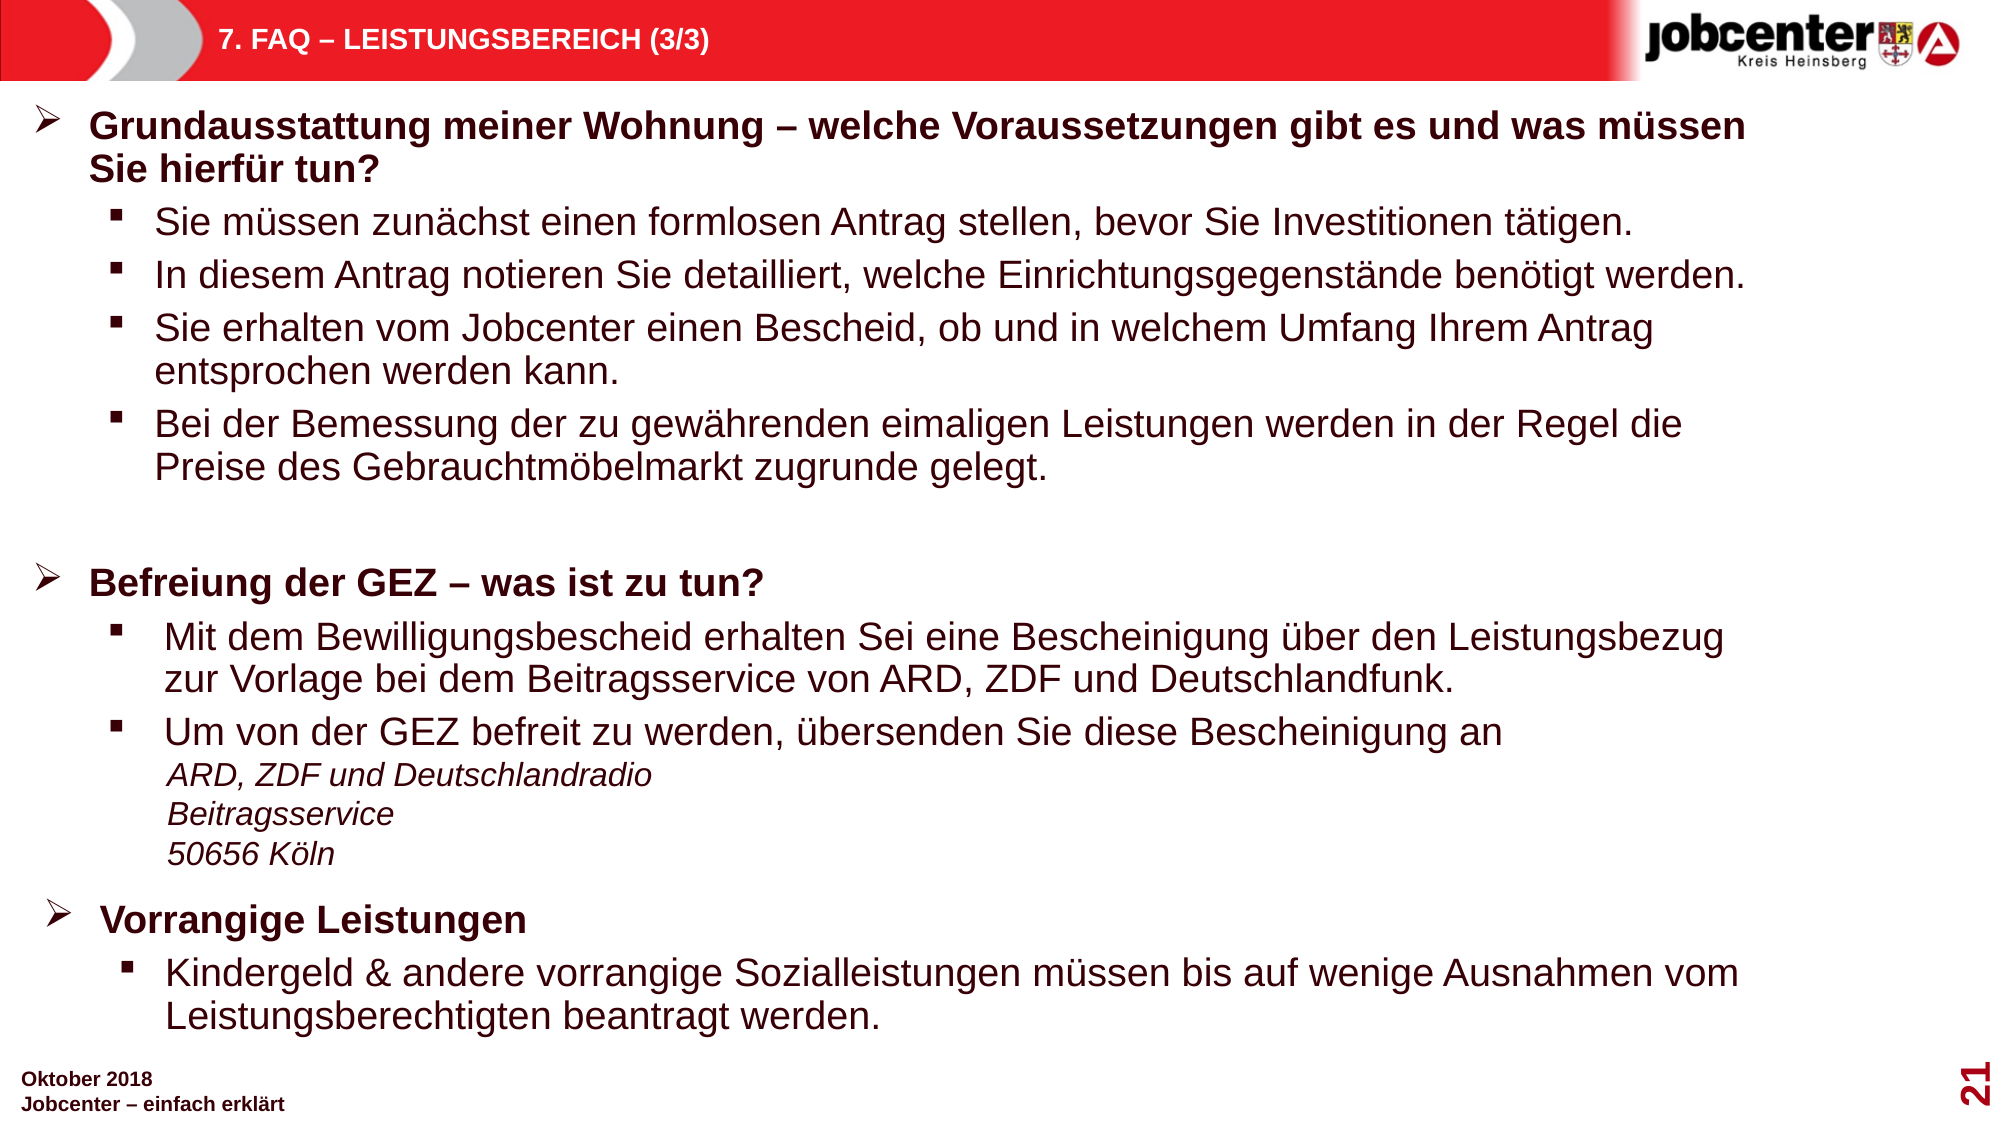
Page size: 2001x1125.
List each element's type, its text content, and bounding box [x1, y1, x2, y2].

text_box Grundausstattung meiner Wohnung – welche Voraussetzungen gibt es und was müssen Sie hierfür tun? Sie müssen zunächst einen formlosen Antrag stellen, bevor Sie Investitionen tätigen. In diesem Antrag notieren Sie detailliert, welche Einrichtungsgegenstände benötigt werden. Sie erhalten vom Jobcenter einen Bescheid, ob und in welchem Umfang Ihrem Antrag entsprochen werden kann. Bei der Bemessung der zu gewährenden eimaligen Leistungen werden in der Regel die Preise des Gebrauchtmöbelmarkt zugrunde gelegt. Befreiung der GEZ – was ist zu tun? Mit dem Bewilligungsbescheid erhalten Sei eine Bescheinigung über den Leistungsbezug zur Vorlage bei dem Beitragsservice von ARD, ZDF und Deutschlandfunk. Um von der GEZ befreit zu werden, übersenden Sie diese Bescheinigung an [17, 98, 1785, 797]
text_box ARD, ZDF und Deutschlandradio Beitragsservice 50656 Köln [150, 740, 745, 885]
slide_number 21 [1940, 1004, 2000, 1123]
picture [0, 0, 1973, 81]
text_box Vorrangige Leistungen Kindergeld & andere vorrangige Sozialleistungen müssen bis auf wenige Ausnahmen vom Leistungsberechtigten beantragt werden. [28, 892, 1796, 1061]
title 7. FAQ – LEISTUNGSBEREICH (3/3) [203, 16, 1929, 73]
footer Oktober 2018 Jobcenter – einfach erklärt [6, 1058, 1692, 1123]
